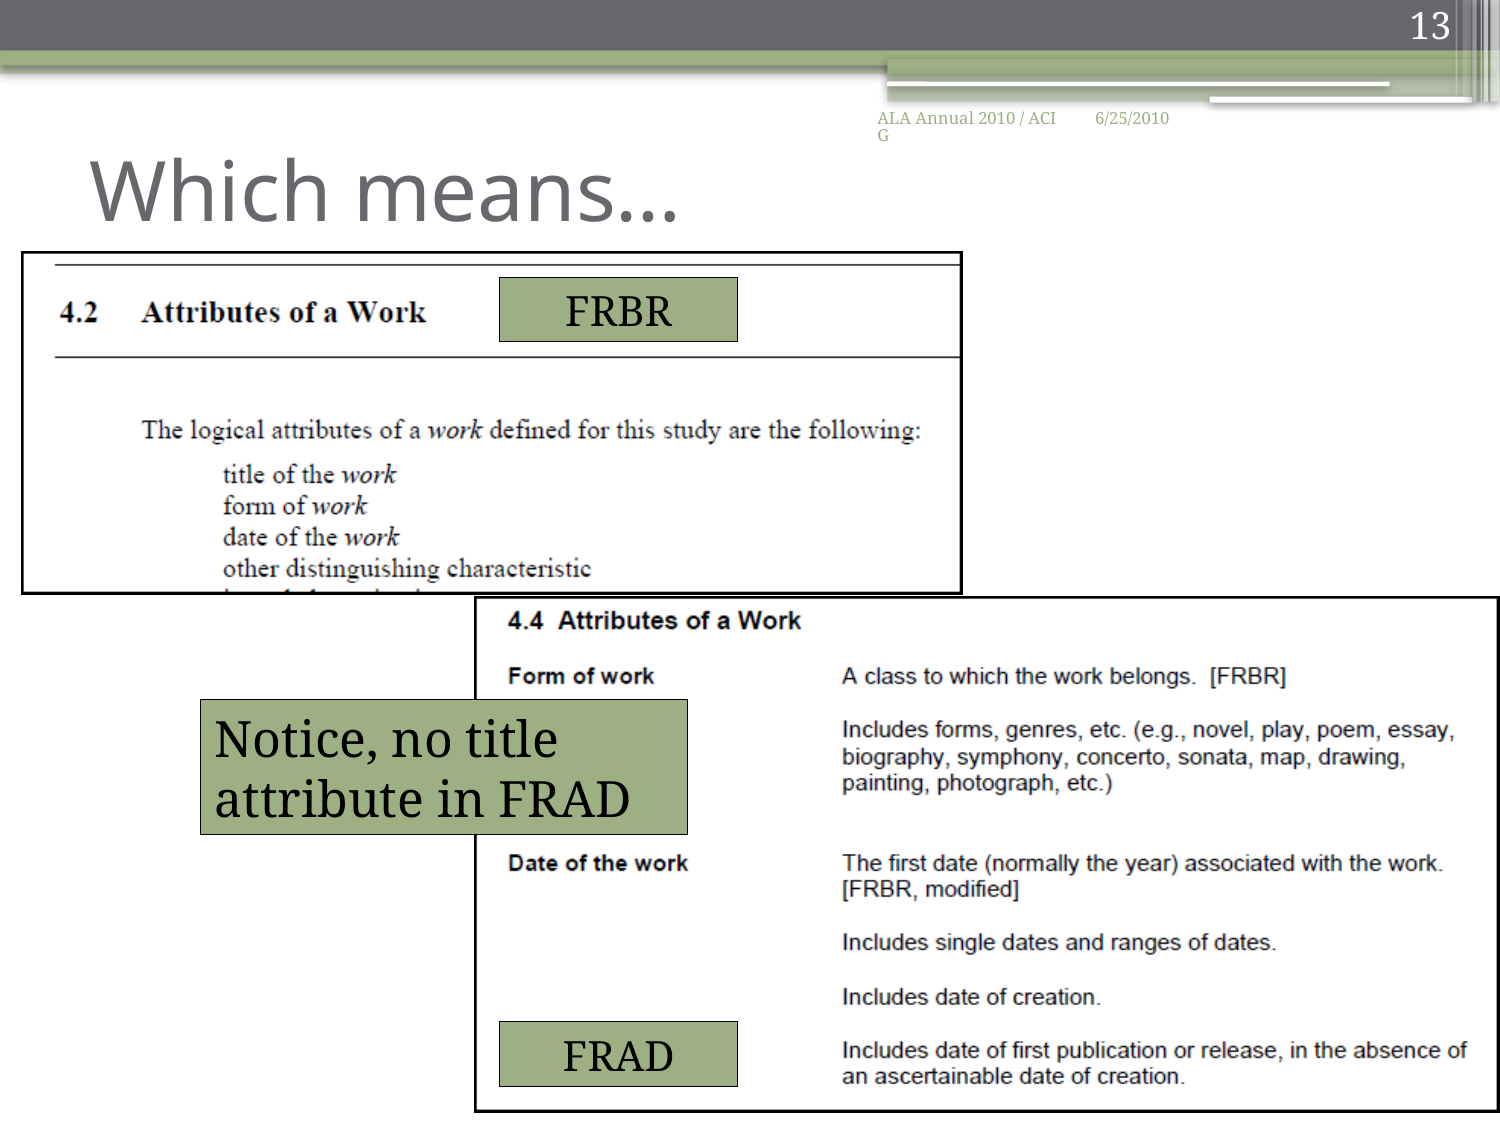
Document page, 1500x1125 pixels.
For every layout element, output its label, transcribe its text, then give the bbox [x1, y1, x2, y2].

title Which means… [75, 100, 1425, 276]
footer ALA Annual 2010 / ACIG [862, 100, 1080, 176]
text_box Notice, no title attribute in FRAD [200, 699, 467, 835]
picture [21, 251, 1500, 1113]
slide_number 13 [1341, 0, 1466, 61]
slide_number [1080, 100, 1238, 176]
